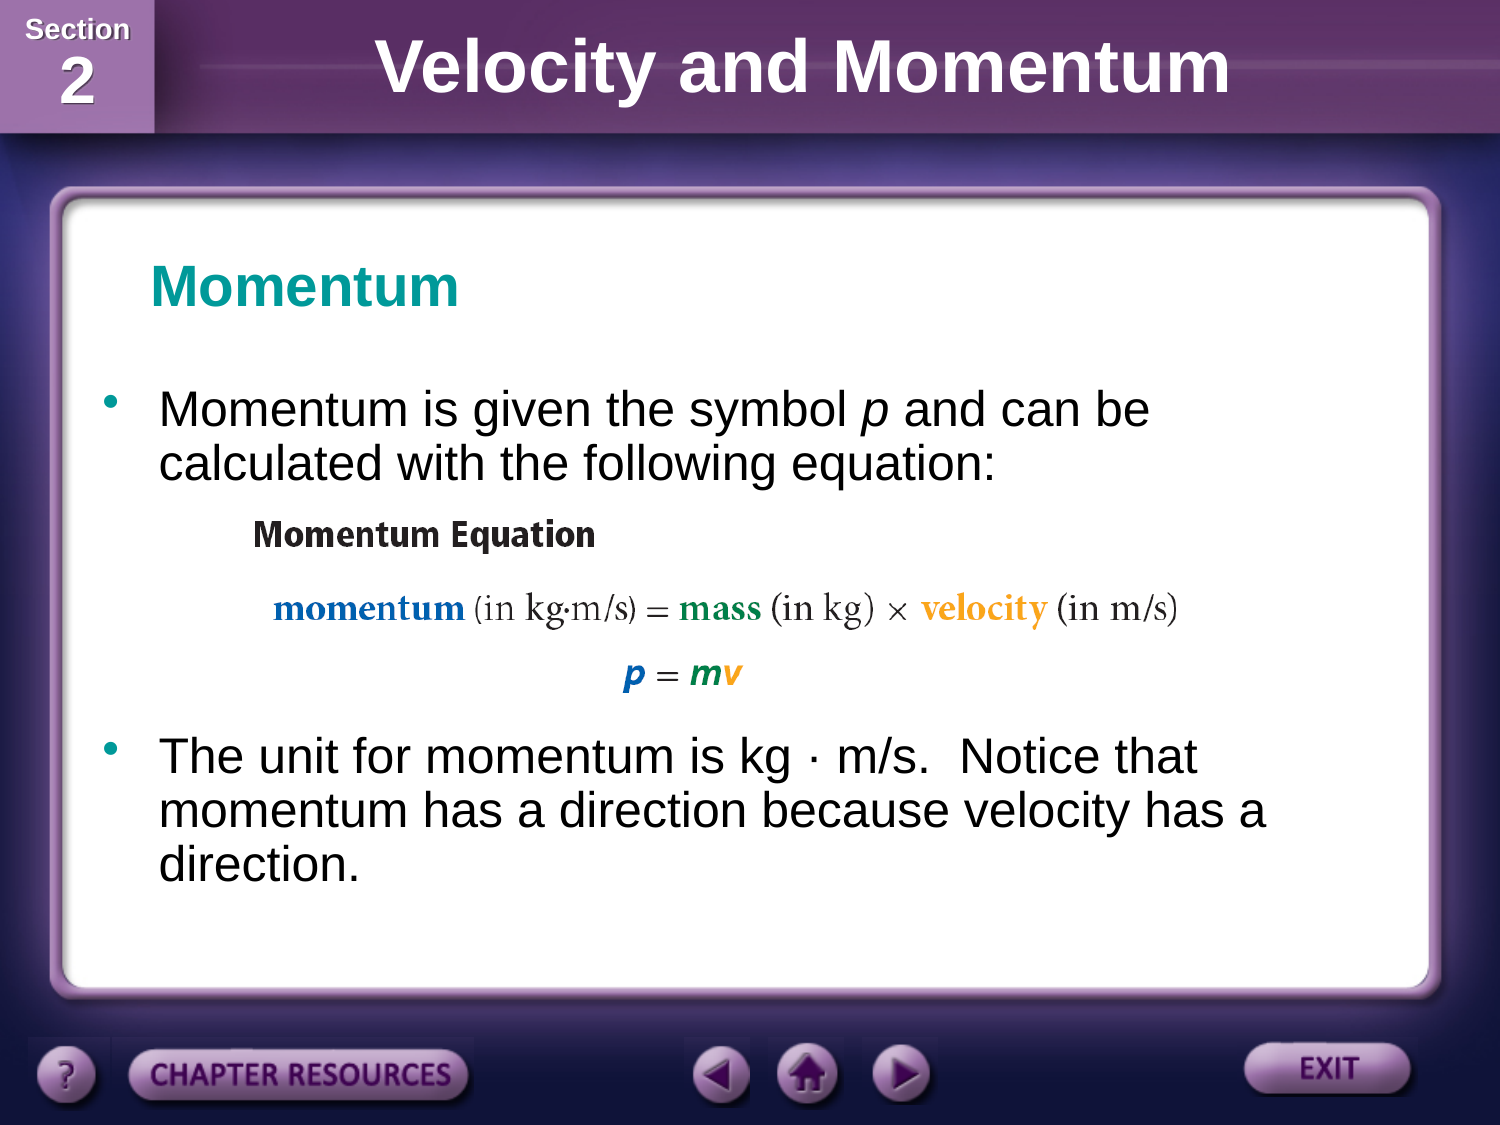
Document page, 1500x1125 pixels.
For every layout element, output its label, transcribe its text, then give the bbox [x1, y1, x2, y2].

text_box [62, 61, 93, 157]
text_box The unit for momentum is kg · m/s. Notice that momentum has a direction because velocity has a direction. [87, 722, 1425, 900]
text_box Momentum is given the symbol p and can be calculated with the following equation: [87, 376, 1400, 499]
picture [0, 0, 1500, 1125]
text_box Momentum [135, 254, 476, 326]
